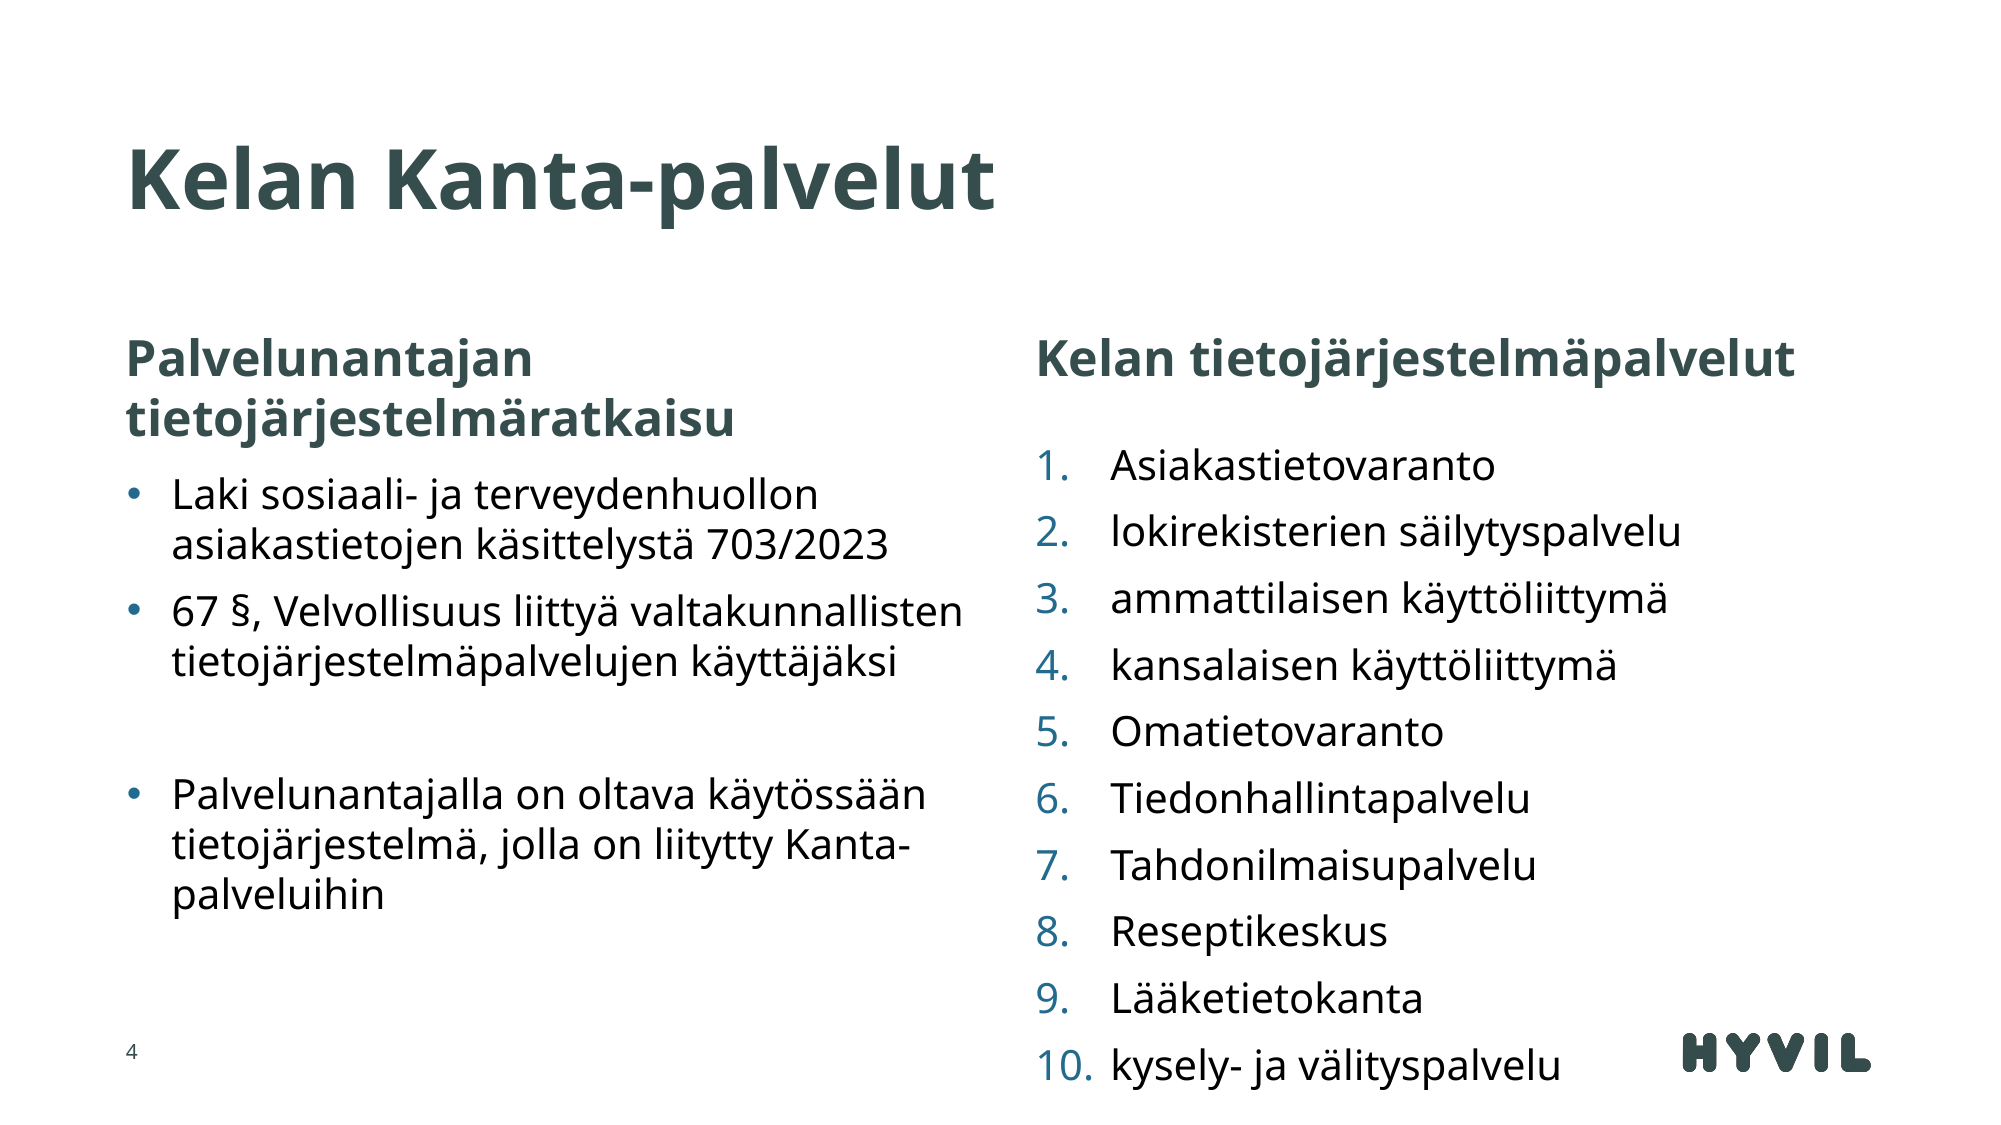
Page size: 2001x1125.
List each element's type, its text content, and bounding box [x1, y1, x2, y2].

list Palvelunantajan tietojärjestelmäratkaisu [125, 326, 965, 445]
title Kelan Kanta-palvelut [125, 137, 1875, 303]
list Asiakastietovaranto lokirekisterien säilytyspalvelu ammattilaisen käyttöliittymä kansalaisen käyttöliittymä Omatietovaranto Tiedonhallintapalvelu Tahdonilmaisupalvelu Reseptikeskus Lääketietokanta kysely- ja välityspalvelu [1035, 438, 1875, 923]
list Laki sosiaali- ja terveydenhuollon asiakastietojen käsittelystä 703/2023 67 §, Velvollisuus liittyä valtakunnallisten tietojärjestelmäpalvelujen käyttäjäksi Palvelunantajalla on oltava käytössään tietojärjestelmä, jolla on liitytty Kanta-palveluihin [126, 468, 965, 953]
picture [1653, 1004, 1899, 1101]
list Kelan tietojärjestelmäpalvelut [1035, 326, 1875, 438]
slide_number 4 [125, 1035, 197, 1071]
